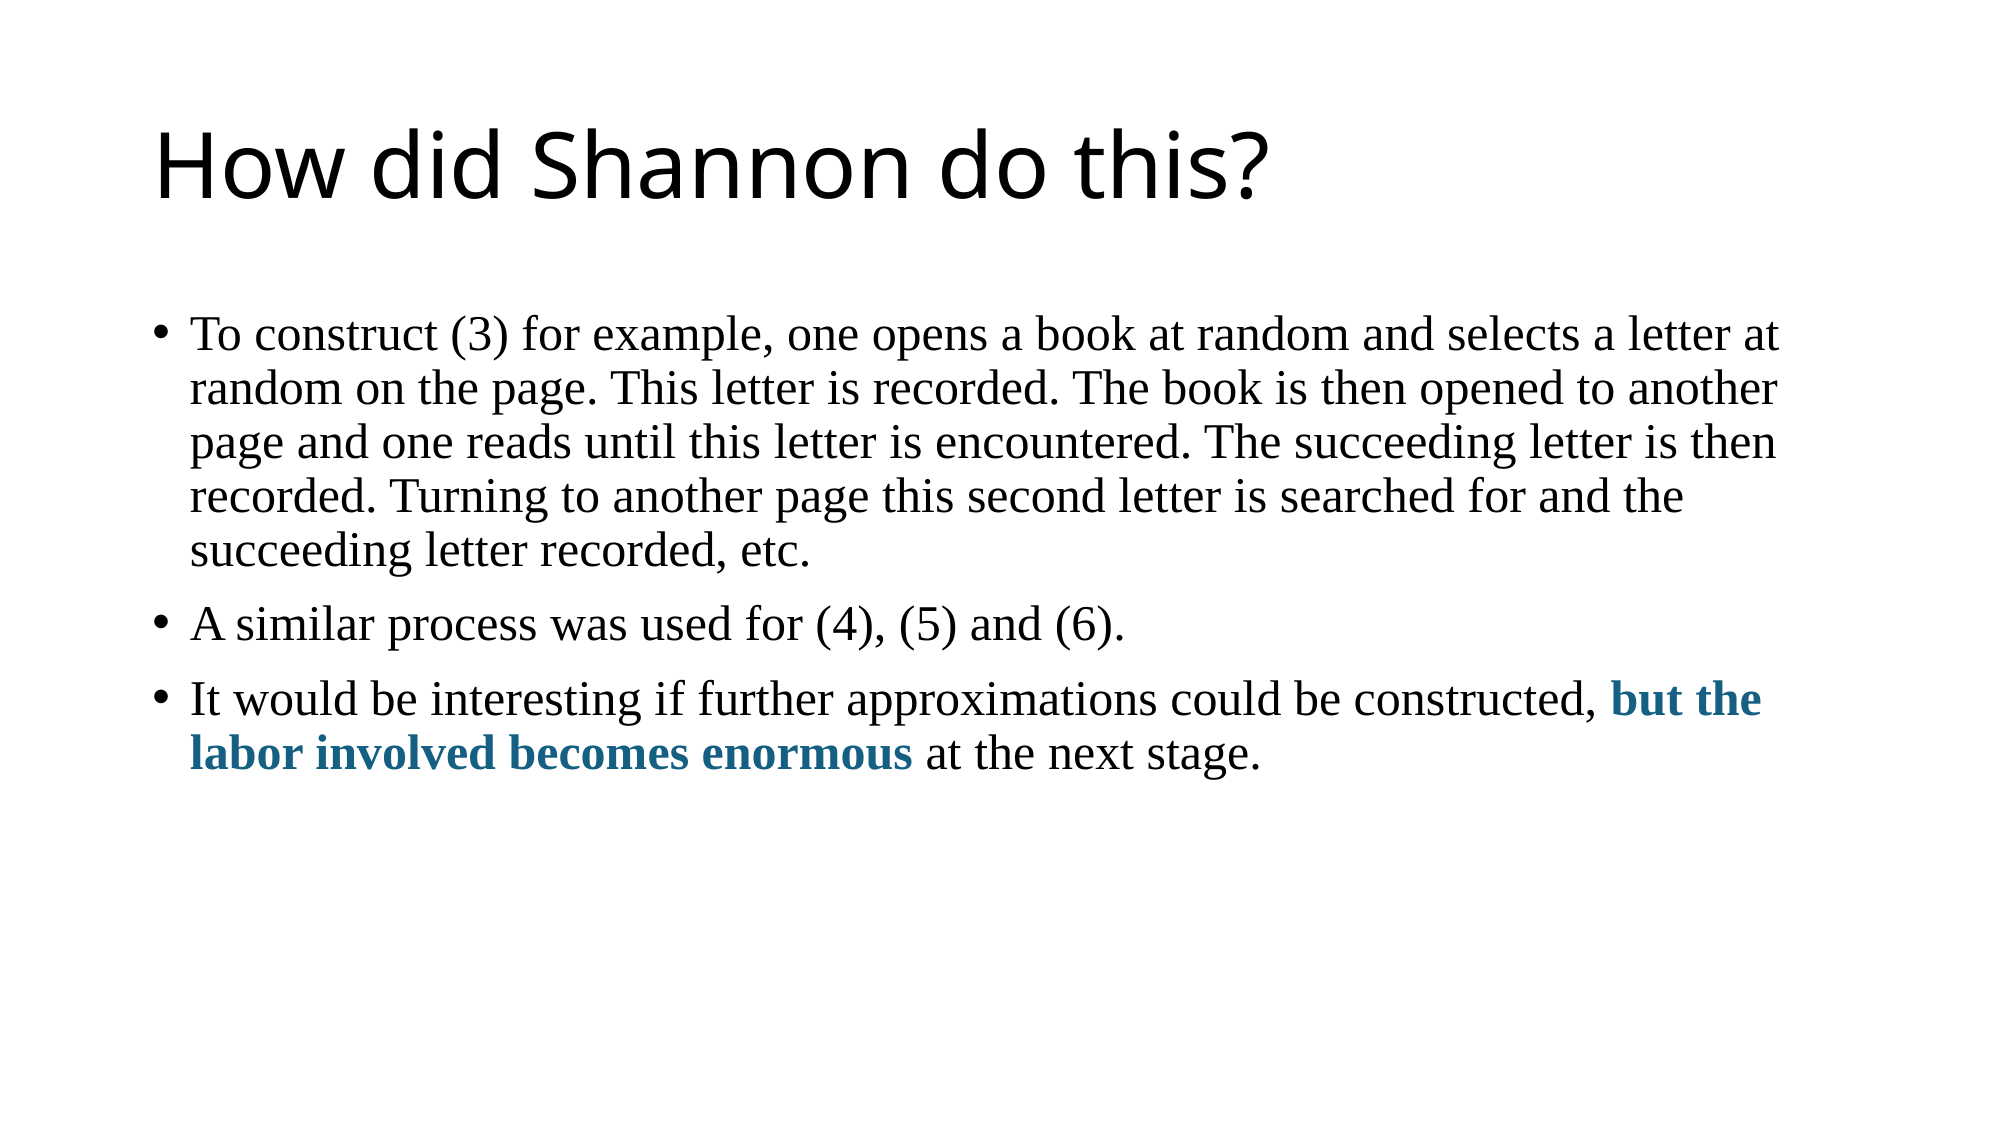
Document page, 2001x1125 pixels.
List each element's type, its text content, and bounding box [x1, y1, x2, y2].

list To construct (3) for example, one opens a book at random and selects a letter at random on the page. This letter is recorded. The book is then opened to another page and one reads until this letter is encountered. The succeeding letter is then recorded. Turning to another page this second letter is searched for and the succeeding letter recorded, etc. A similar process was used for (4), (5) and (6). It would be interesting if further approximations could be constructed, but the labor involved becomes enormous at the next stage. [137, 299, 1863, 1014]
title How did Shannon do this? [137, 59, 1863, 278]
